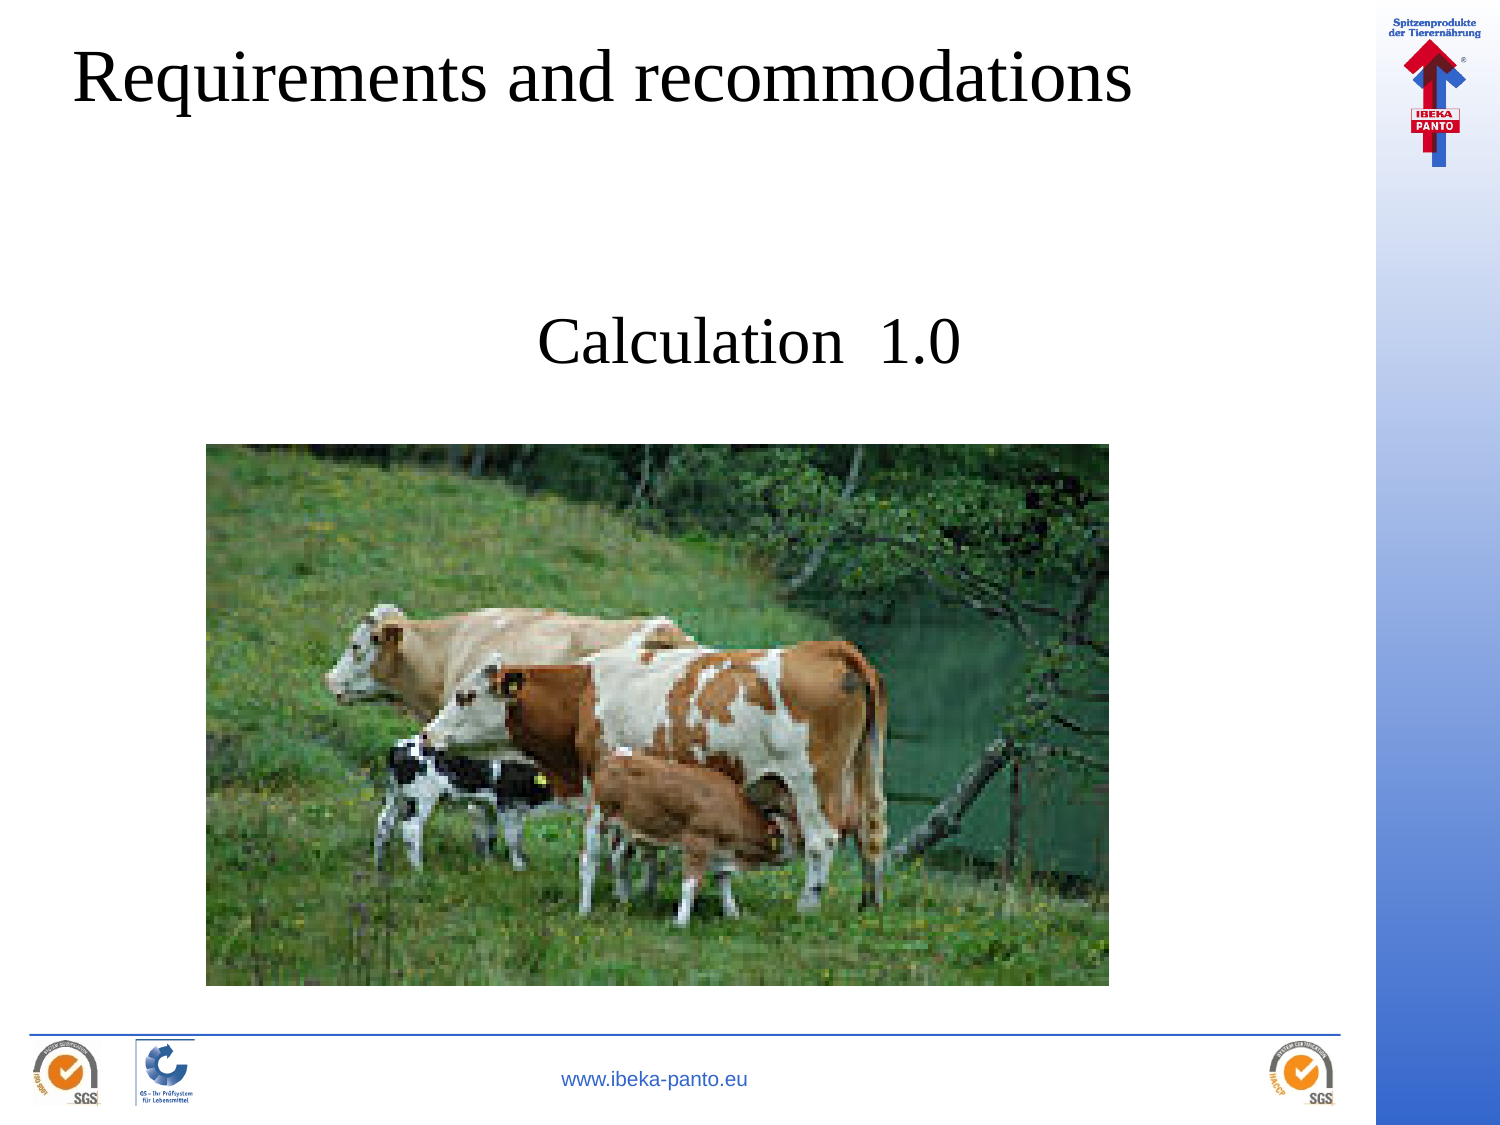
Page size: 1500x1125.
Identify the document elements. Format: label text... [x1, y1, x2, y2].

picture [33, 1040, 101, 1106]
picture [1269, 1040, 1336, 1106]
title Requirements and recommodations [17, 19, 1189, 124]
list Calculation 1.0 [75, 196, 1425, 1005]
picture [206, 444, 1110, 986]
picture [1387, 18, 1481, 173]
